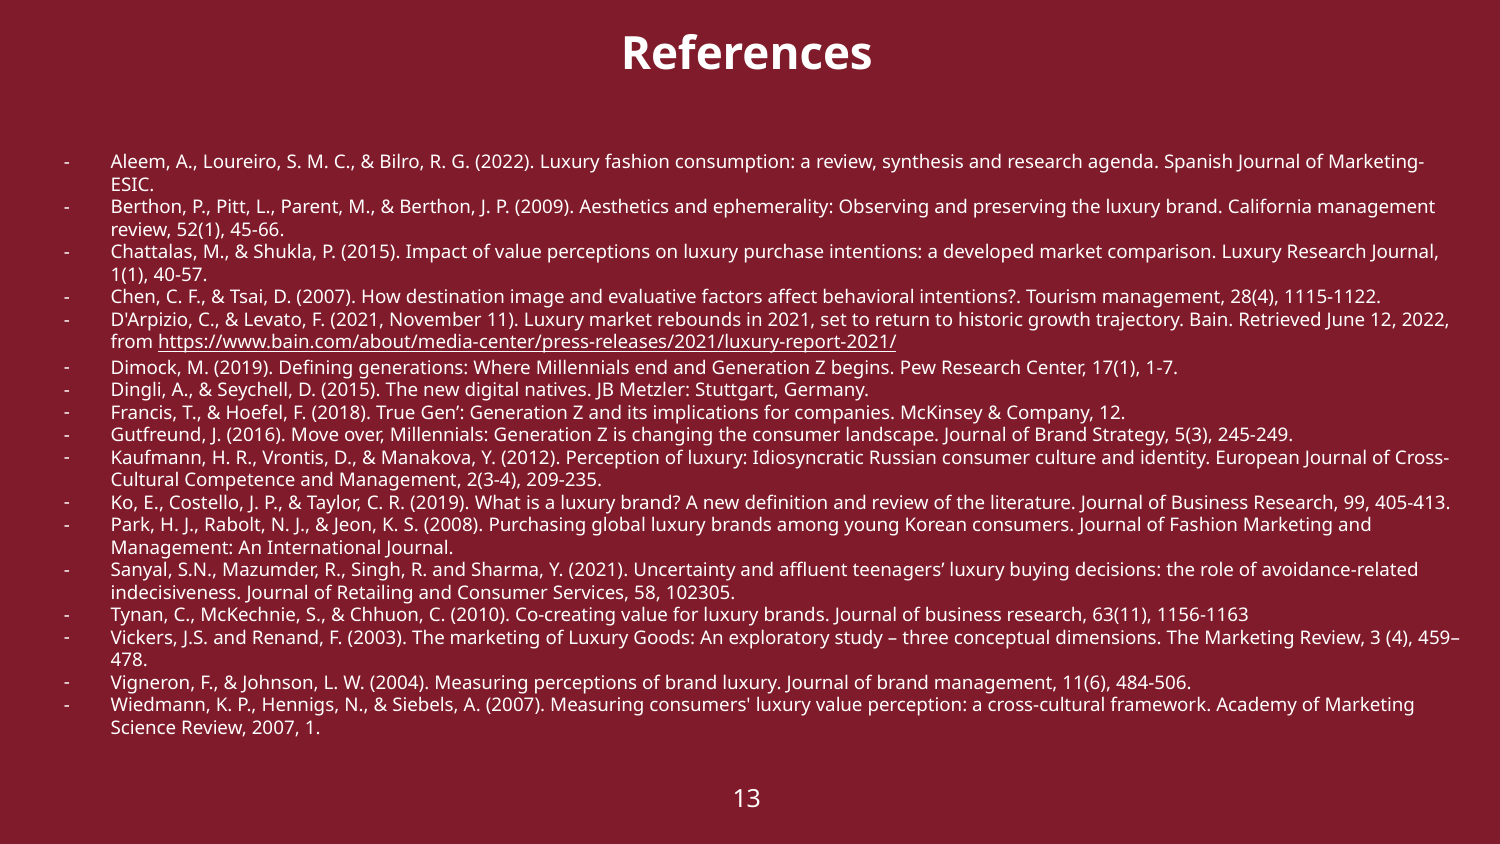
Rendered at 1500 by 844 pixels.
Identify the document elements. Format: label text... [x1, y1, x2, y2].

title References [0, 19, 1500, 84]
title Aleem, A., Loureiro, S. M. C., & Bilro, R. G. (2022). Luxury fashion consumption: a review, synthesis and research agenda. Spanish Journal of Marketing-ESIC. Berthon, P., Pitt, L., Parent, M., & Berthon, J. P. (2009). Aesthetics and ephemerality: Observing and preserving the luxury brand. California management review, 52(1), 45-66. Chattalas, M., & Shukla, P. (2015). Impact of value perceptions on luxury purchase intentions: a developed market comparison. Luxury Research Journal, 1(1), 40-57. Chen, C. F., & Tsai, D. (2007). How destination image and evaluative factors affect behavioral intentions?. Tourism management, 28(4), 1115-1122. D'Arpizio, C., & Levato, F. (2021, November 11). Luxury market rebounds in 2021, set to return to historic growth trajectory. Bain. Retrieved June 12, 2022, from https://www.bain.com/about/media-center/press-releases/2021/luxury-report-2021/ Dimock, M. (2019). Defining generations: Where Millennials end and Generation Z begins. Pew Research Center, 17(1), 1-7. Dingli, A., & Seychell, D. (2015). The new digital natives. JB Metzler: Stuttgart, Germany. Francis, T., & Hoefel, F. (2018). True Gen’: Generation Z and its implications for companies. McKinsey & Company, 12. Gutfreund, J. (2016). Move over, Millennials: Generation Z is changing the consumer landscape. Journal of Brand Strategy, 5(3), 245-249. Kaufmann, H. R., Vrontis, D., & Manakova, Y. (2012). Perception of luxury: Idiosyncratic Russian consumer culture and identity. European Journal of Cross-Cultural Competence and Management, 2(3-4), 209-235. Ko, E., Costello, J. P., & Taylor, C. R. (2019). What is a luxury brand? A new definition and review of the literature. Journal of Business Research, 99, 405-413. Park, H. J., Rabolt, N. J., & Jeon, K. S. (2008). Purchasing global luxury brands among young Korean consumers. Journal of Fashion Marketing and Management: An International Journal. Sanyal, S.N., Mazumder, R., Singh, R. and Sharma, Y. (2021). Uncertainty and affluent teenagers’ luxury buying decisions: the role of avoidance-related indecisiveness. Journal of Retailing and Consumer Services, 58, 102305. Tynan, C., McKechnie, S., & Chhuon, C. (2010). Co-creating value for luxury brands. Journal of business research, 63(11), 1156-1163 Vickers, J.S. and Renand, F. (2003). The marketing of Luxury Goods: An exploratory study – three conceptual dimensions. The Marketing Review, 3 (4), 459–478. Vigneron, F., & Johnson, L. W. (2004). Measuring perceptions of brand luxury. Journal of brand management, 11(6), 484-506. Wiedmann, K. P., Hennigs, N., & Siebels, A. (2007). Measuring consumers' luxury value perception: a cross-cultural framework. Academy of Marketing Science Review, 2007, 1. [20, 84, 1480, 765]
slide_number 13 [0, 765, 1494, 831]
